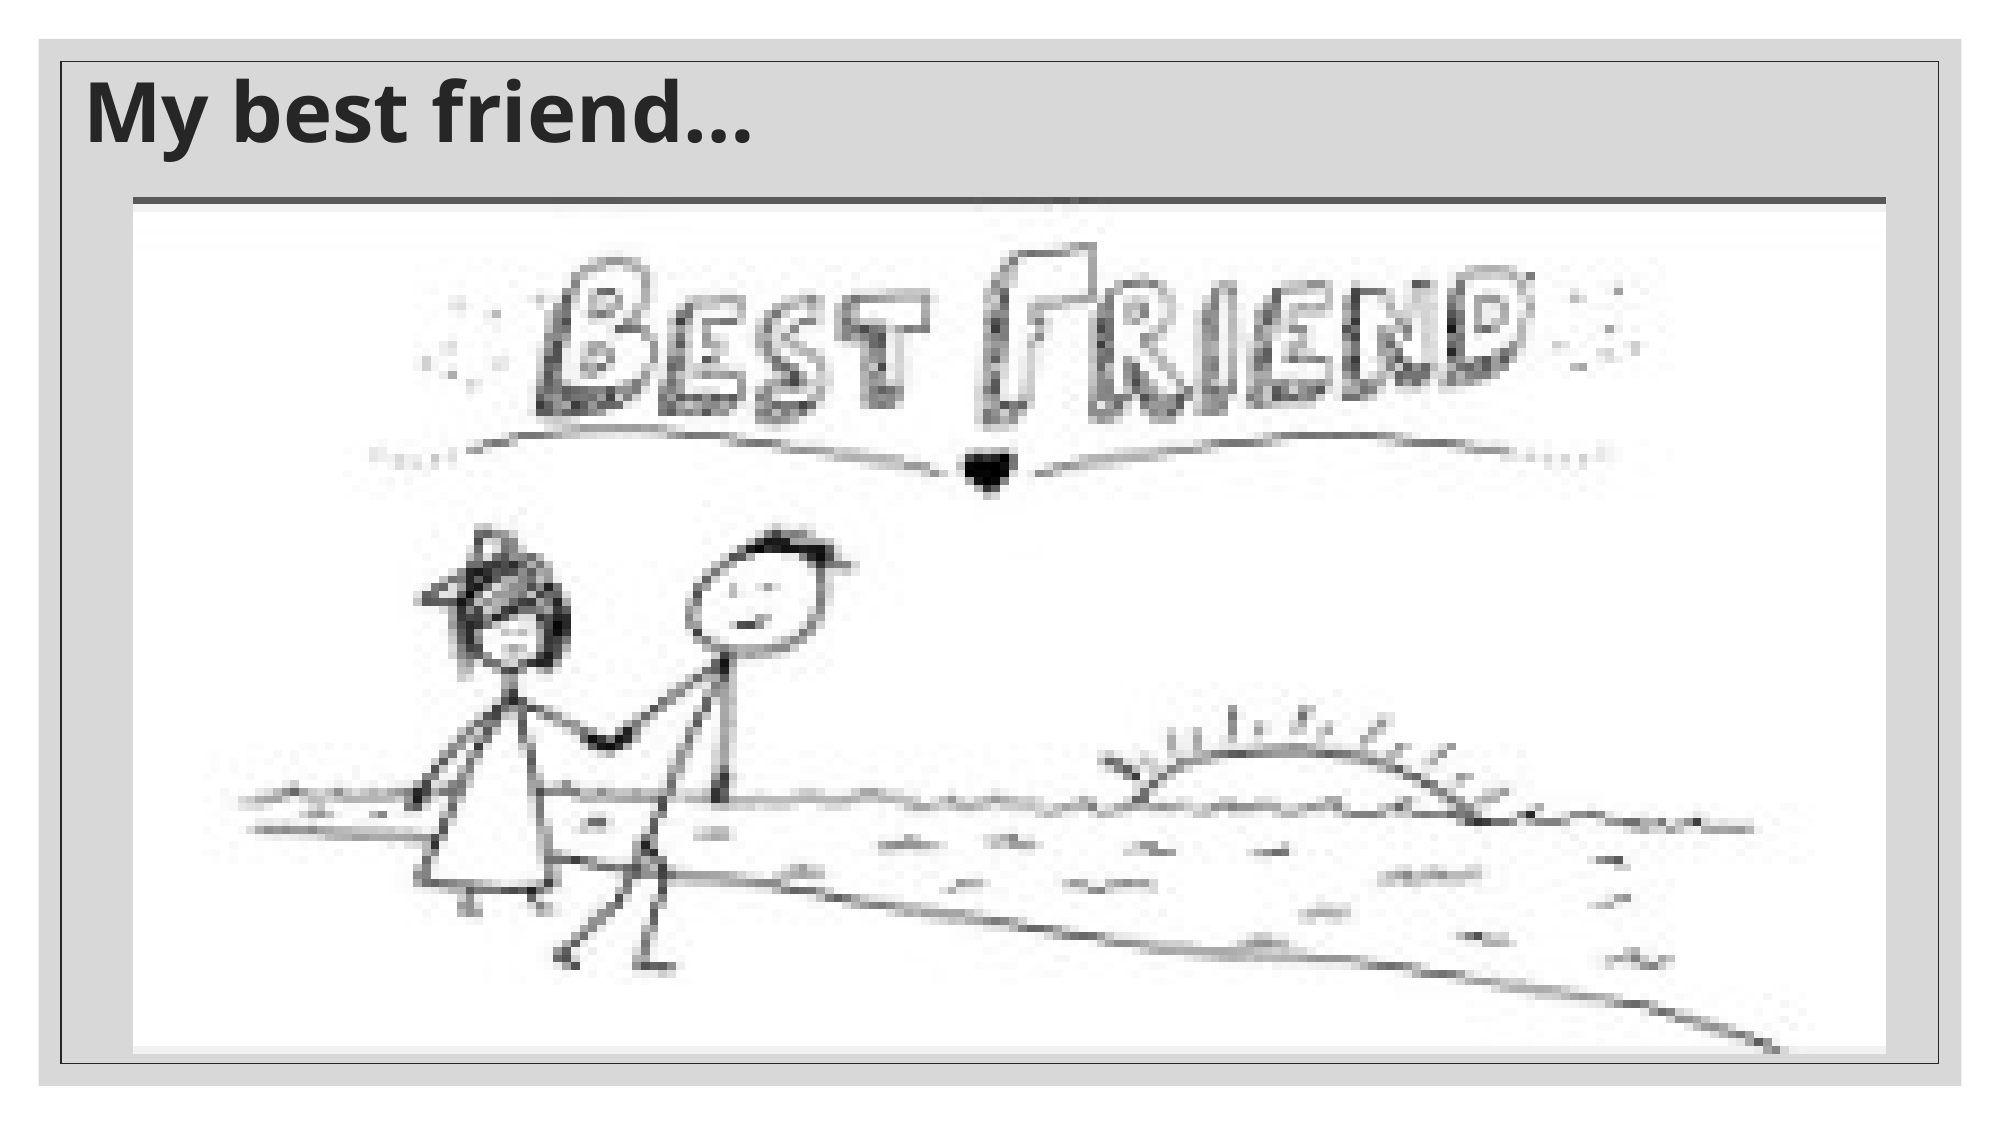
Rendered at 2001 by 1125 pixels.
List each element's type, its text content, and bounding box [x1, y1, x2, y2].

title My best friend… [68, 55, 1719, 176]
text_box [132, 196, 1887, 1055]
